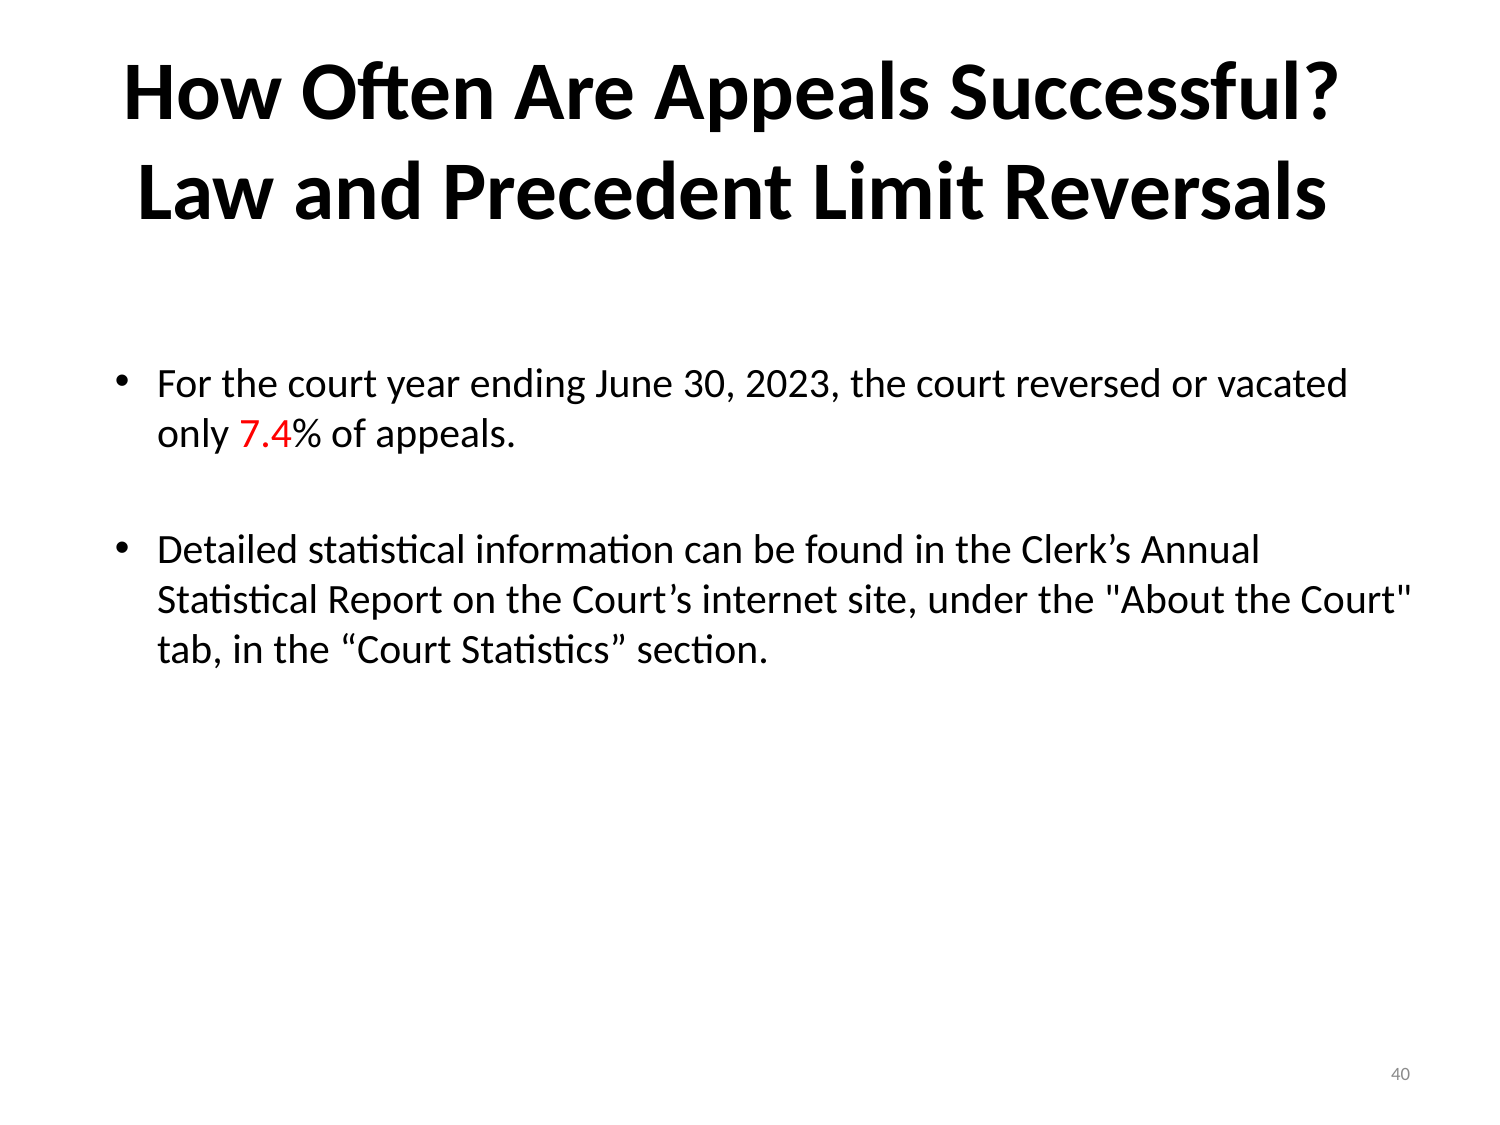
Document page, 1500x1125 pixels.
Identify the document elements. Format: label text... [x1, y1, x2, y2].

slide_number 40 [1074, 1042, 1425, 1103]
title How Often Are Appeals Successful? Law and Precedent Limit Reversals [78, 22, 1388, 250]
list For the court year ending June 30, 2023, the court reversed or vacated only 7.4% of appeals. Detailed statistical information can be found in the Clerk’s Annual Statistical Report on the Court’s internet site, under the "About the Court" tab, in the “Court Statistics” section. [99, 347, 1438, 1123]
